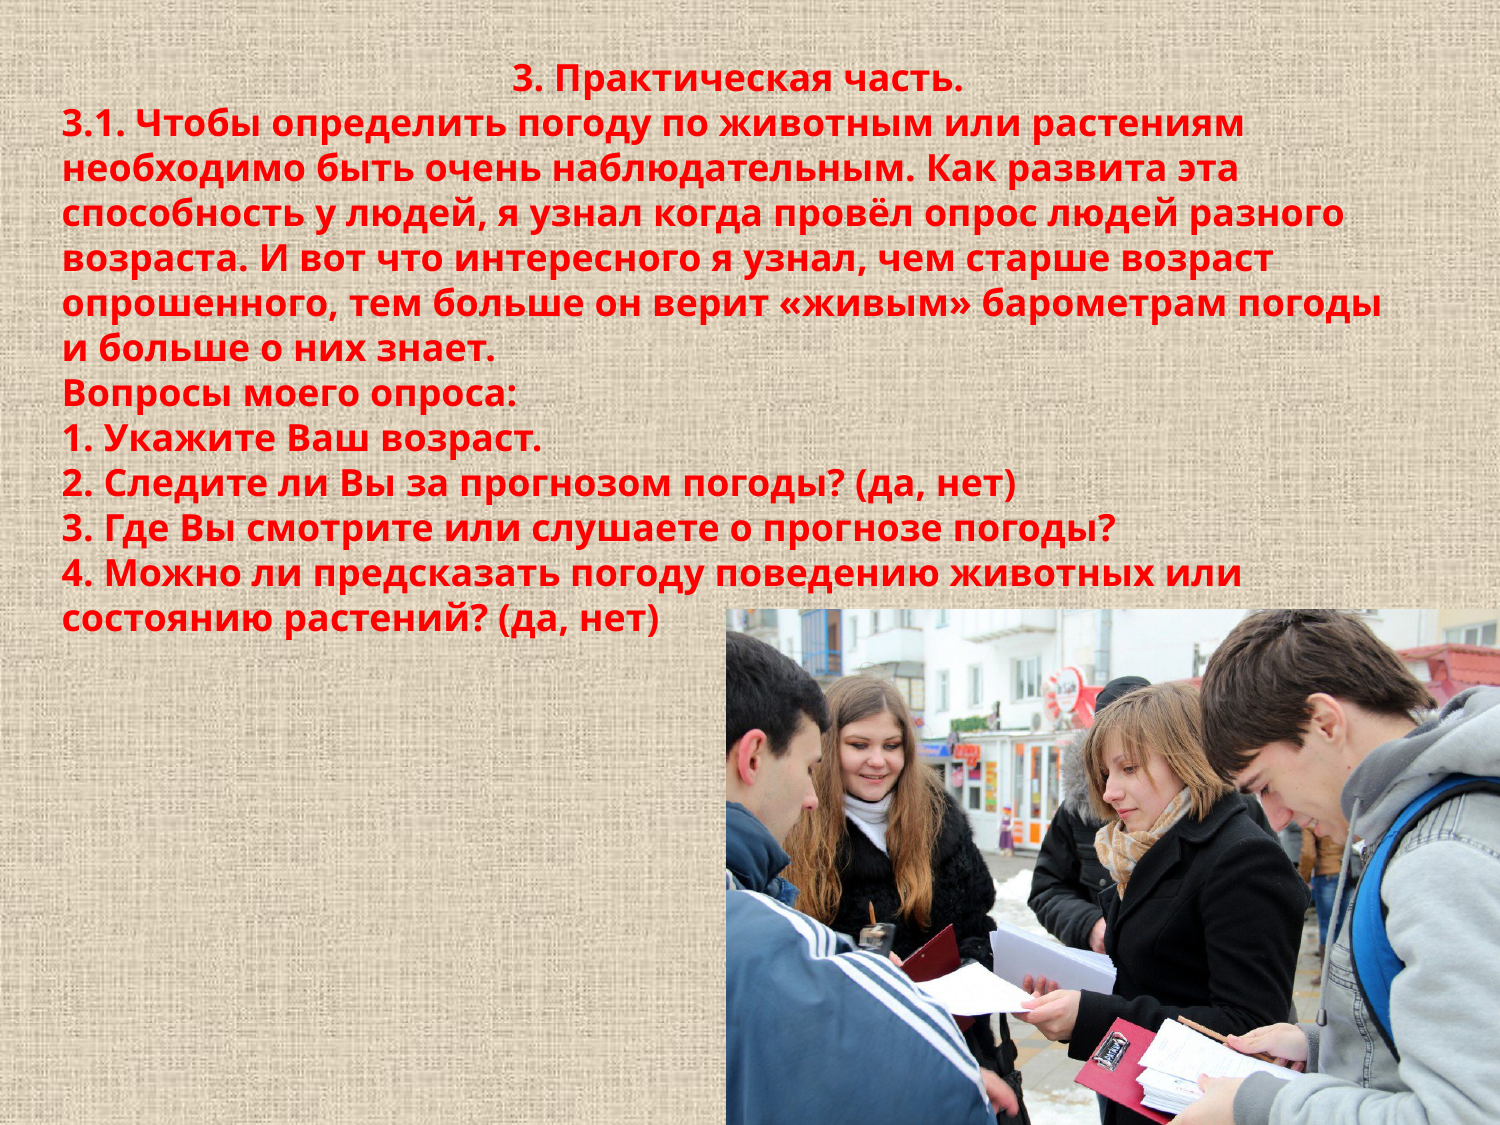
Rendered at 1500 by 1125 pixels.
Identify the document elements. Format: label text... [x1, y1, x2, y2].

text_box 3. Практическая часть. 3.1. Чтобы определить погоду по животным или растениям необходимо быть очень наблюдательным. Как развита эта способность у людей, я узнал когда провёл опрос людей разного возраста. И вот что интересного я узнал, чем старше возраст опрошенного, тем больше он верит «живым» барометрам погоды и больше о них знает. Вопросы моего опроса: 1. Укажите Ваш возраст. 2. Следите ли Вы за прогнозом погоды? (да, нет) 3. Где Вы смотрите или слушаете о прогнозе погоды? 4. Можно ли предсказать погоду поведению животных или состоянию растений? (да, нет) [46, 46, 1430, 647]
picture [0, 0, 1500, 1125]
